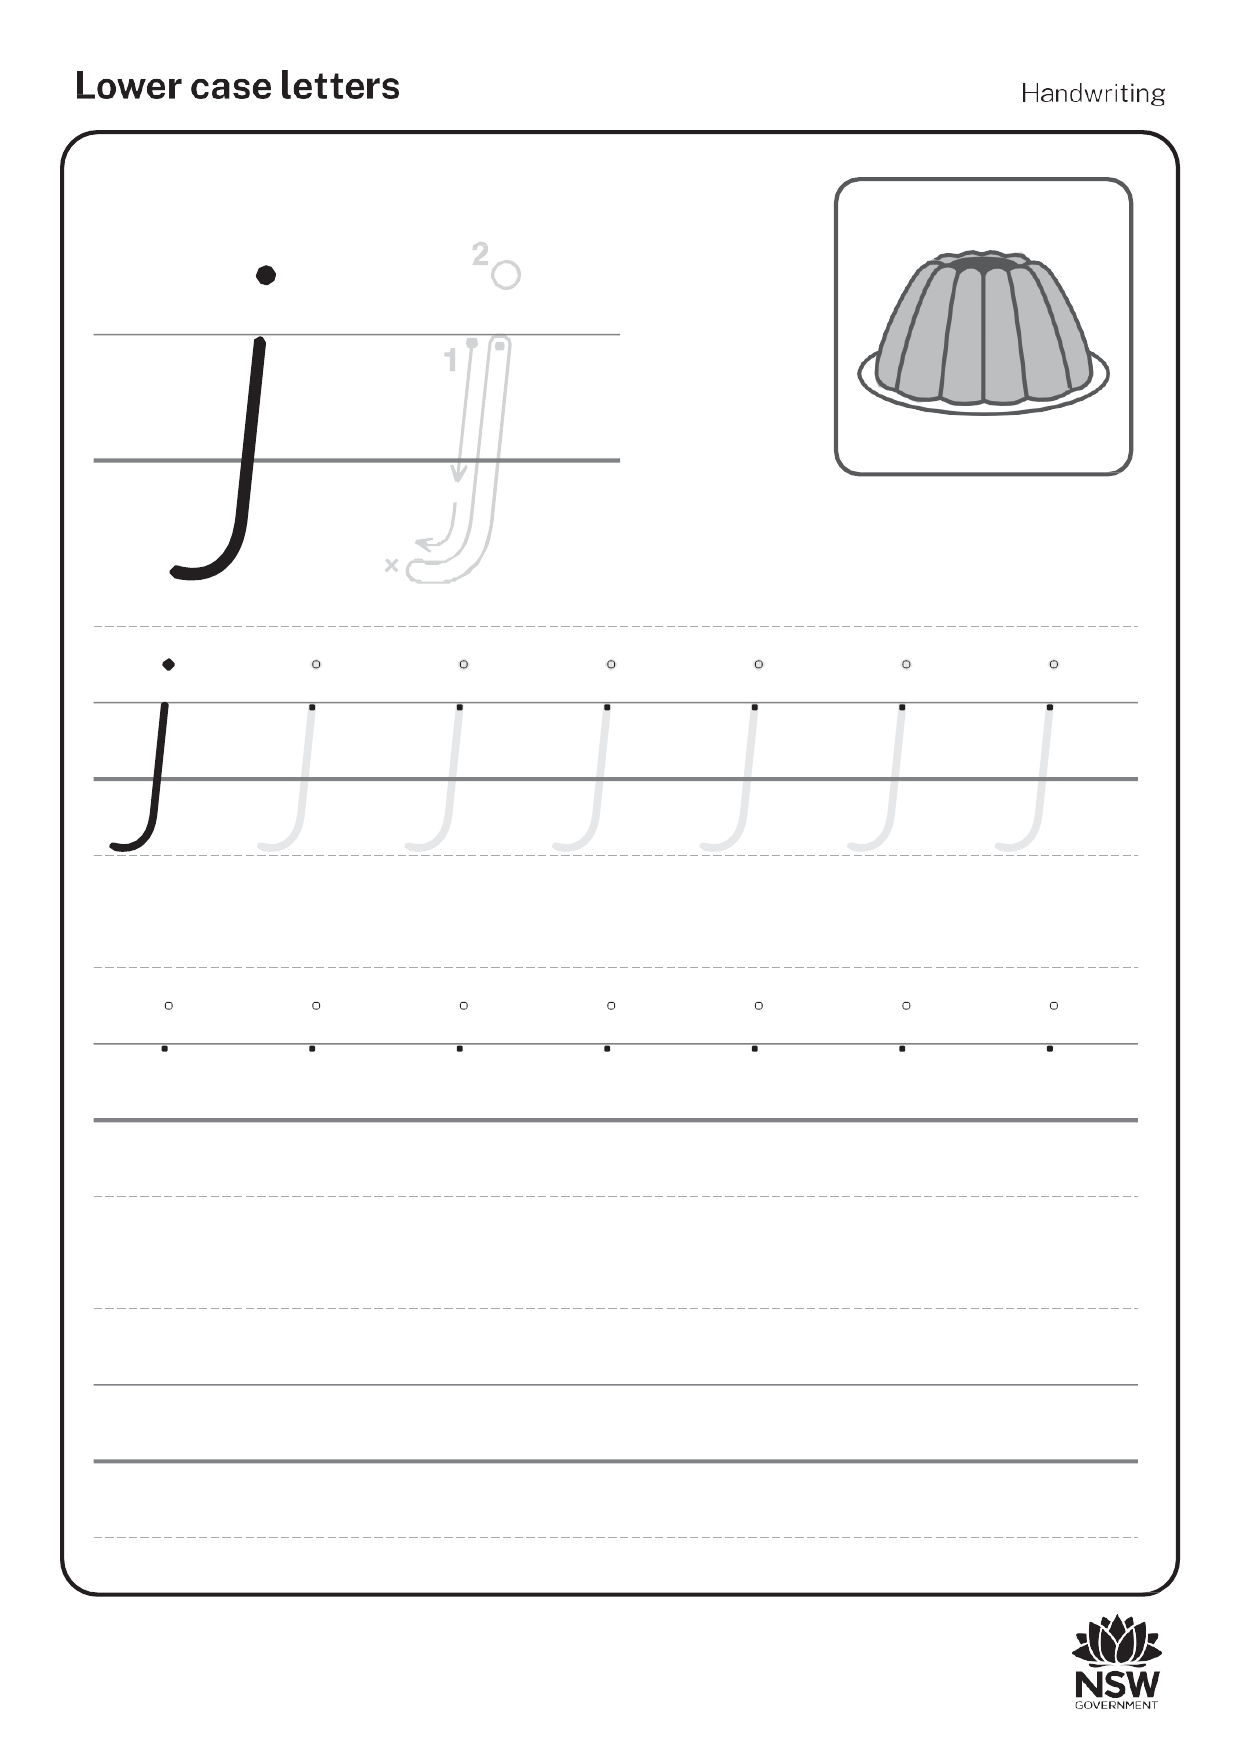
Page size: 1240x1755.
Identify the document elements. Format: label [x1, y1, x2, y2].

picture [857, 249, 1110, 417]
picture [1071, 1613, 1162, 1709]
picture [77, 71, 271, 100]
text_box [1023, 82, 1165, 107]
text_box [59, 129, 1181, 1598]
text_box [282, 70, 399, 100]
